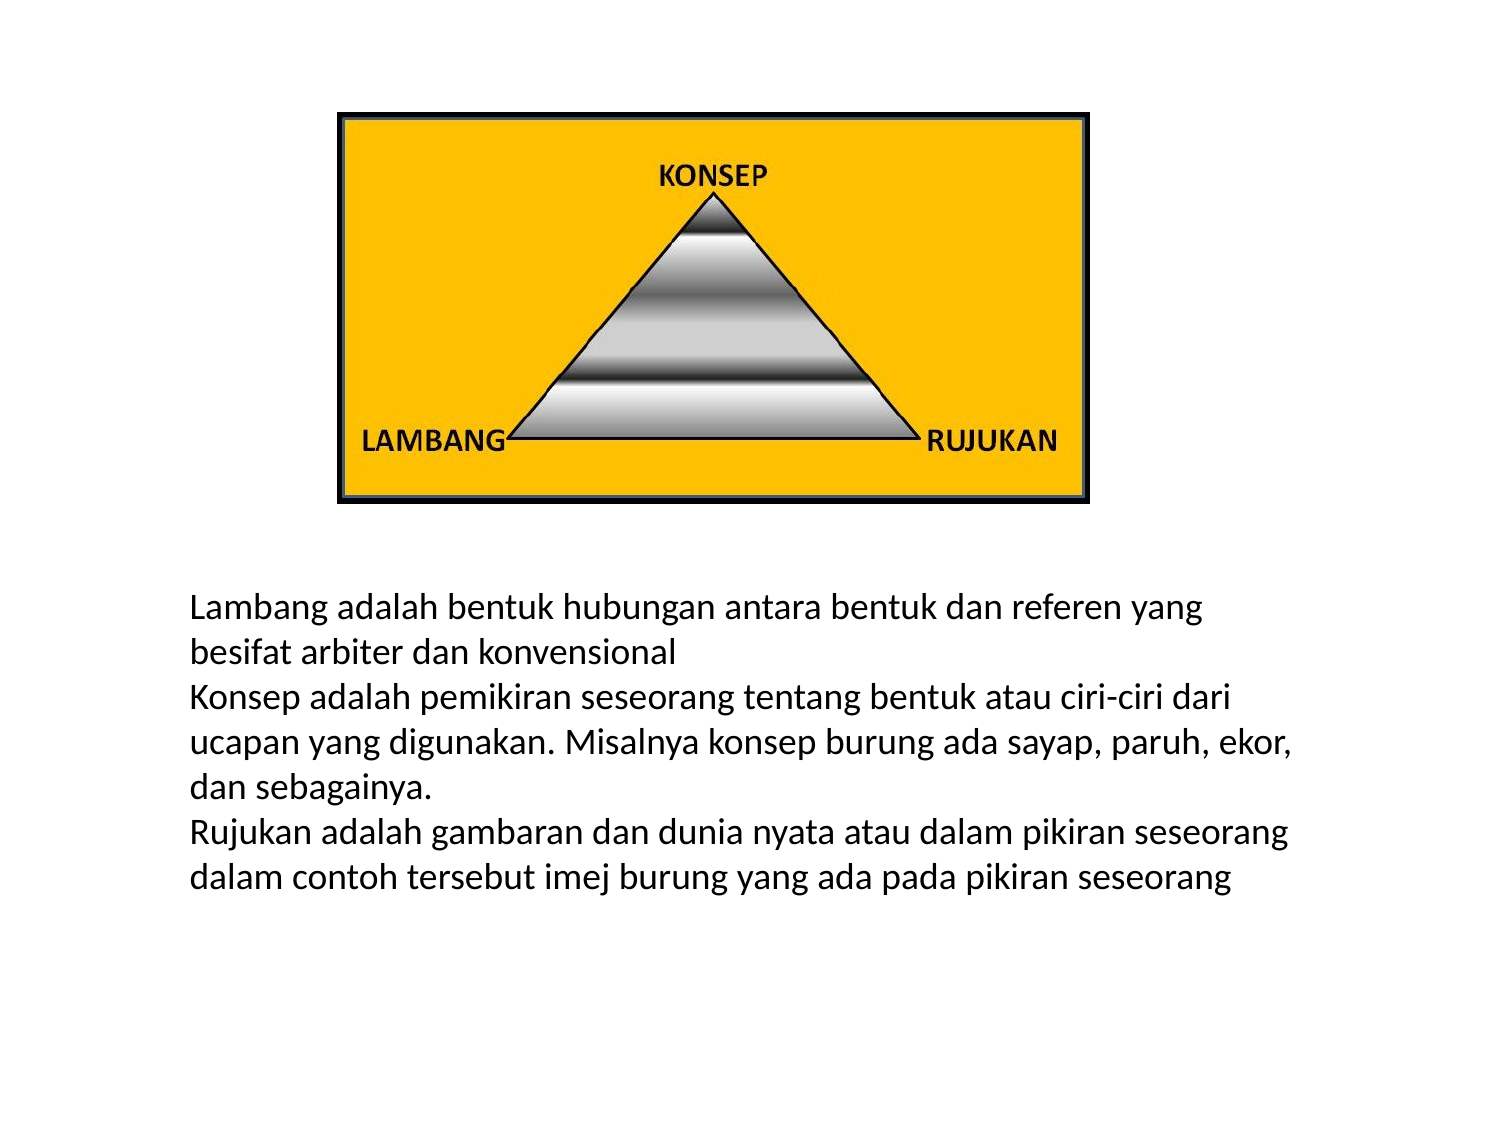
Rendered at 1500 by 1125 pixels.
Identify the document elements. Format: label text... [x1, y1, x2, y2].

text_box Lambang adalah bentuk hubungan antara bentuk dan referen yang besifat arbiter dan konvensional Konsep adalah pemikiran seseorang tentang bentuk atau ciri-ciri dari ucapan yang digunakan. Misalnya konsep burung ada sayap, paruh, ekor, dan sebagainya. Rujukan adalah gambaran dan dunia nyata atau dalam pikiran seseorang dalam contoh tersebut imej burung yang ada pada pikiran seseorang [174, 574, 1313, 905]
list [337, 112, 1091, 504]
